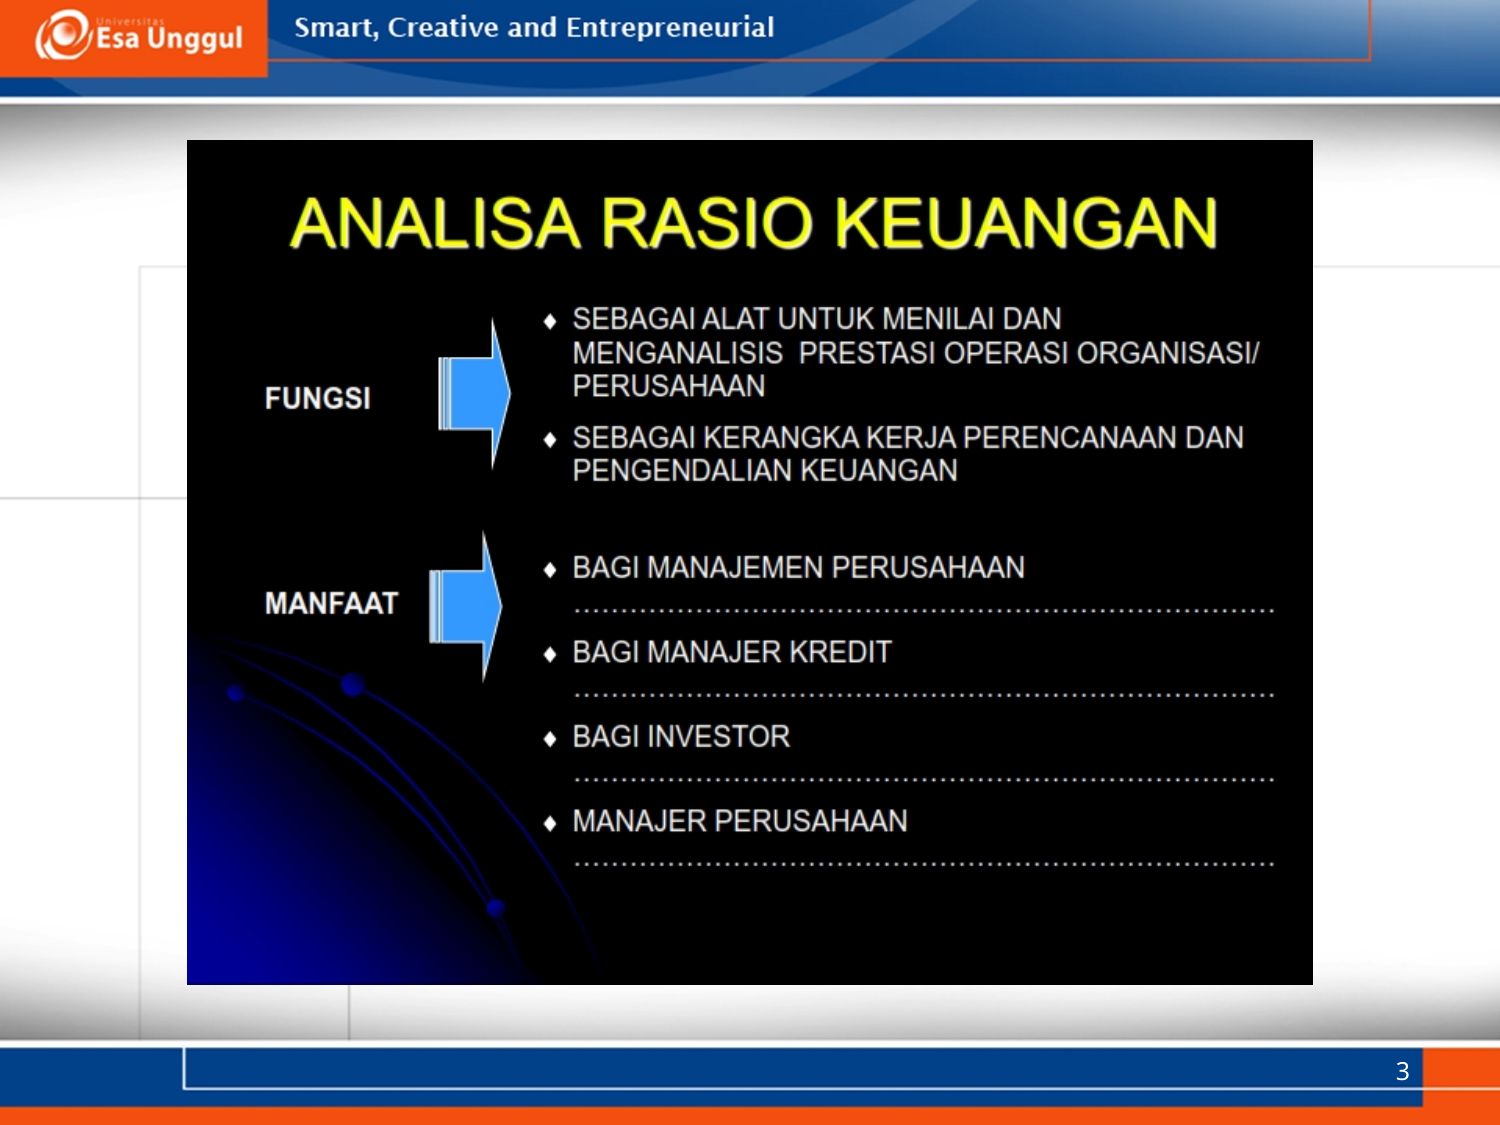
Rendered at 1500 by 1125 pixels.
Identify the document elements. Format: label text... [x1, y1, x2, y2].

picture [0, 0, 1500, 1125]
slide_number 3 [1250, 1042, 1425, 1103]
